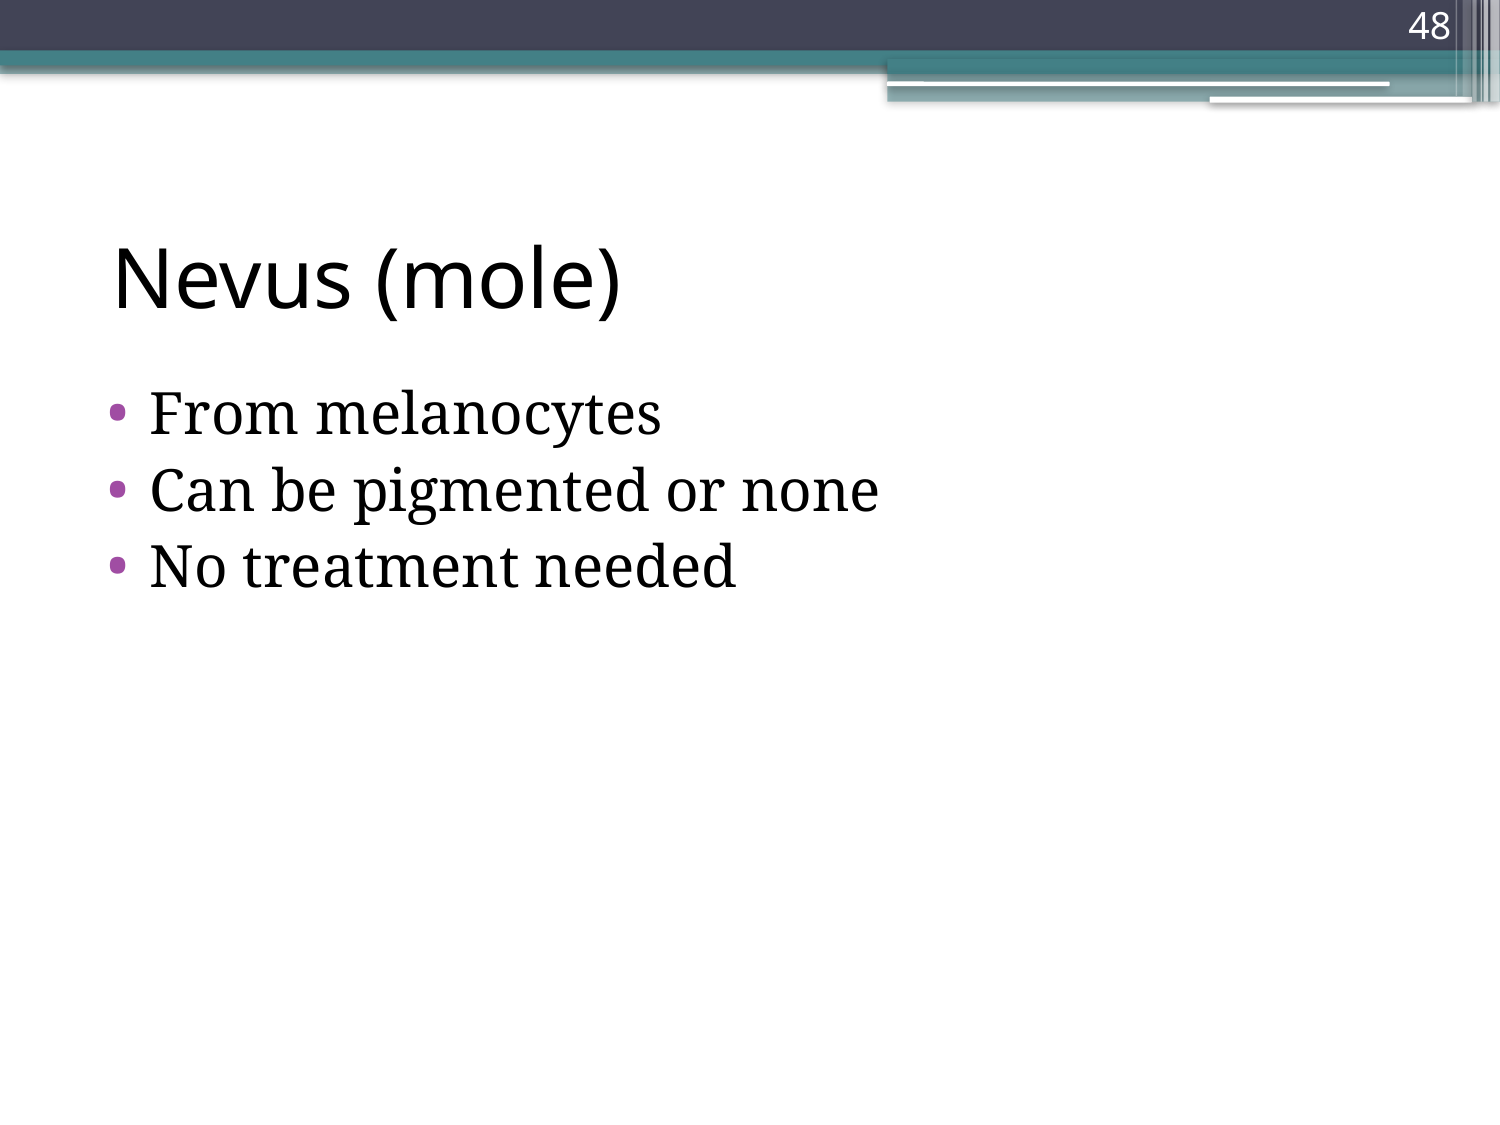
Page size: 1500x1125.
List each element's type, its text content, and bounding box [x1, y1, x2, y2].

list From melanocytes Can be pigmented or none No treatment needed [75, 368, 1425, 1079]
title Nevus (mole) [75, 187, 1425, 363]
slide_number 48 [1341, 0, 1466, 61]
